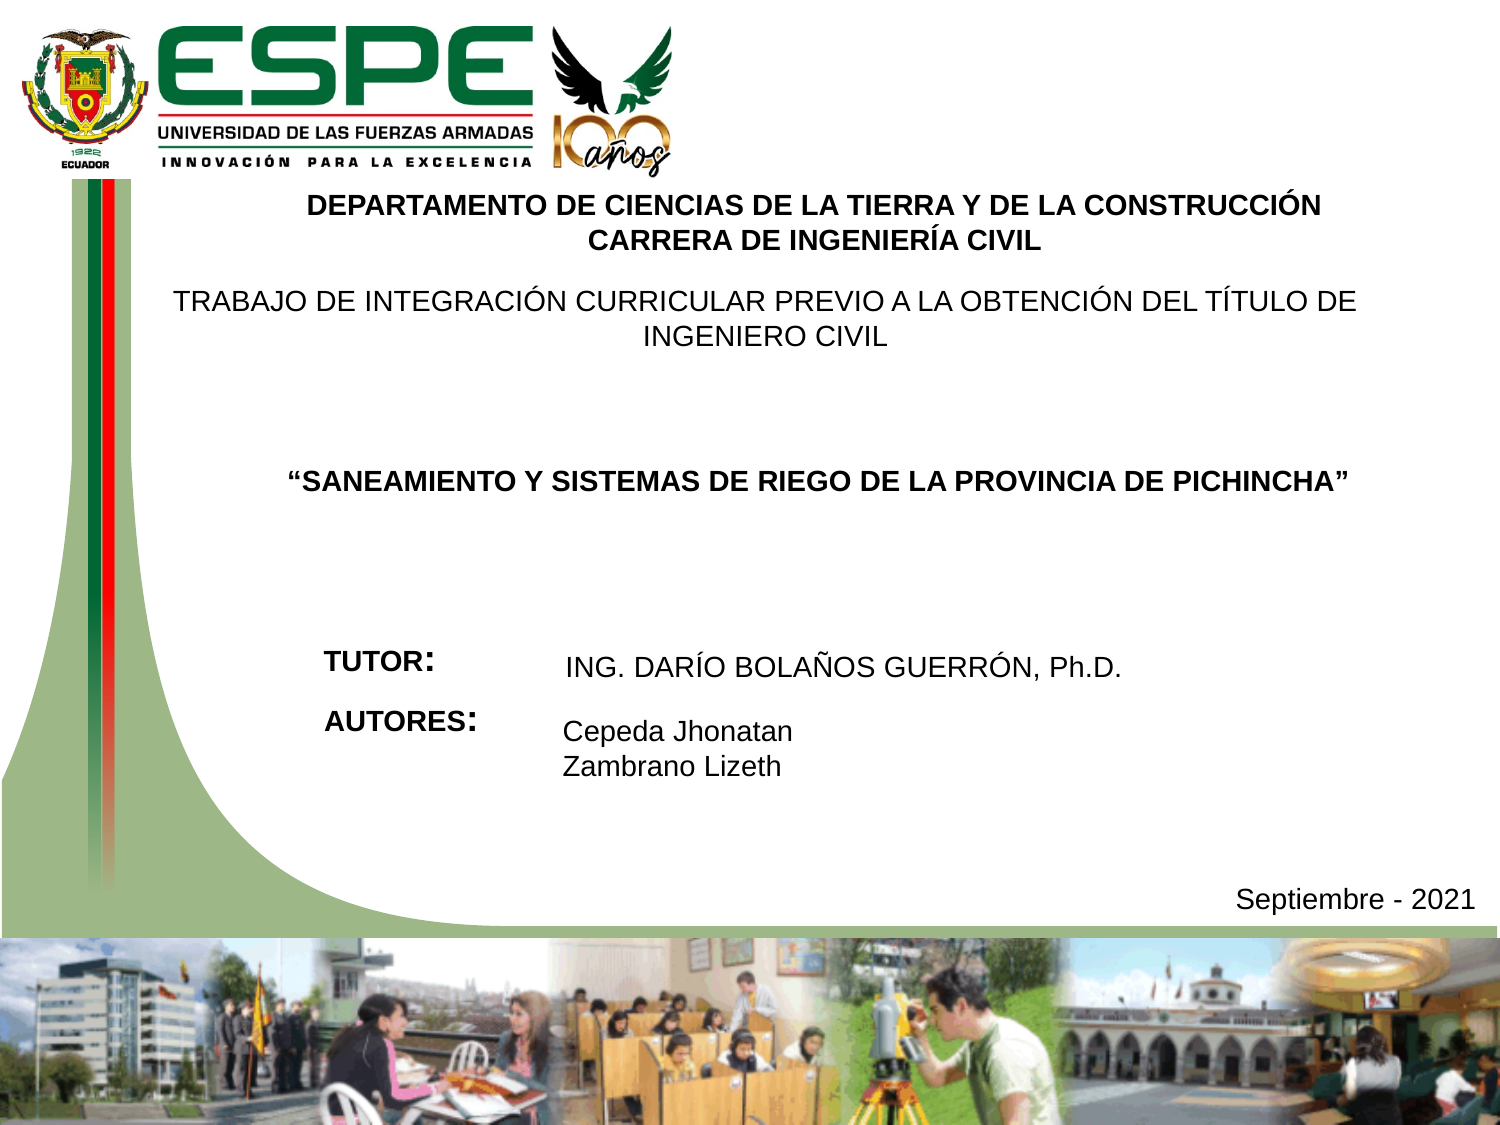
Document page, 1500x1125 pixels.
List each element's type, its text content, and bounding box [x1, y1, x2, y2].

text_box DEPARTAMENTO DE CIENCIAS DE LA TIERRA Y DE LA CONSTRUCCIÓN CARRERA DE INGENIERÍA CIVIL [277, 178, 1360, 264]
picture [0, 938, 1500, 1125]
text_box Septiembre - 2021 [1205, 872, 1500, 923]
text_box ING. DARÍO BOLAÑOS GUERRÓN, Ph.D. [482, 640, 1206, 691]
text_box AUTORES: [309, 686, 504, 747]
text_box TRABAJO DE INTEGRACIÓN CURRICULAR PREVIO A LA OBTENCIÓN DEL TÍTULO DE INGENIERO CIVIL [112, 274, 1419, 360]
picture [17, 18, 673, 180]
text_box Cepeda Jhonatan Zambrano Lizeth [548, 704, 1302, 790]
text_box TUTOR: [308, 626, 462, 687]
text_box “SANEAMIENTO Y SISTEMAS DE RIEGO DE LA PROVINCIA DE PICHINCHA” [230, 454, 1407, 505]
